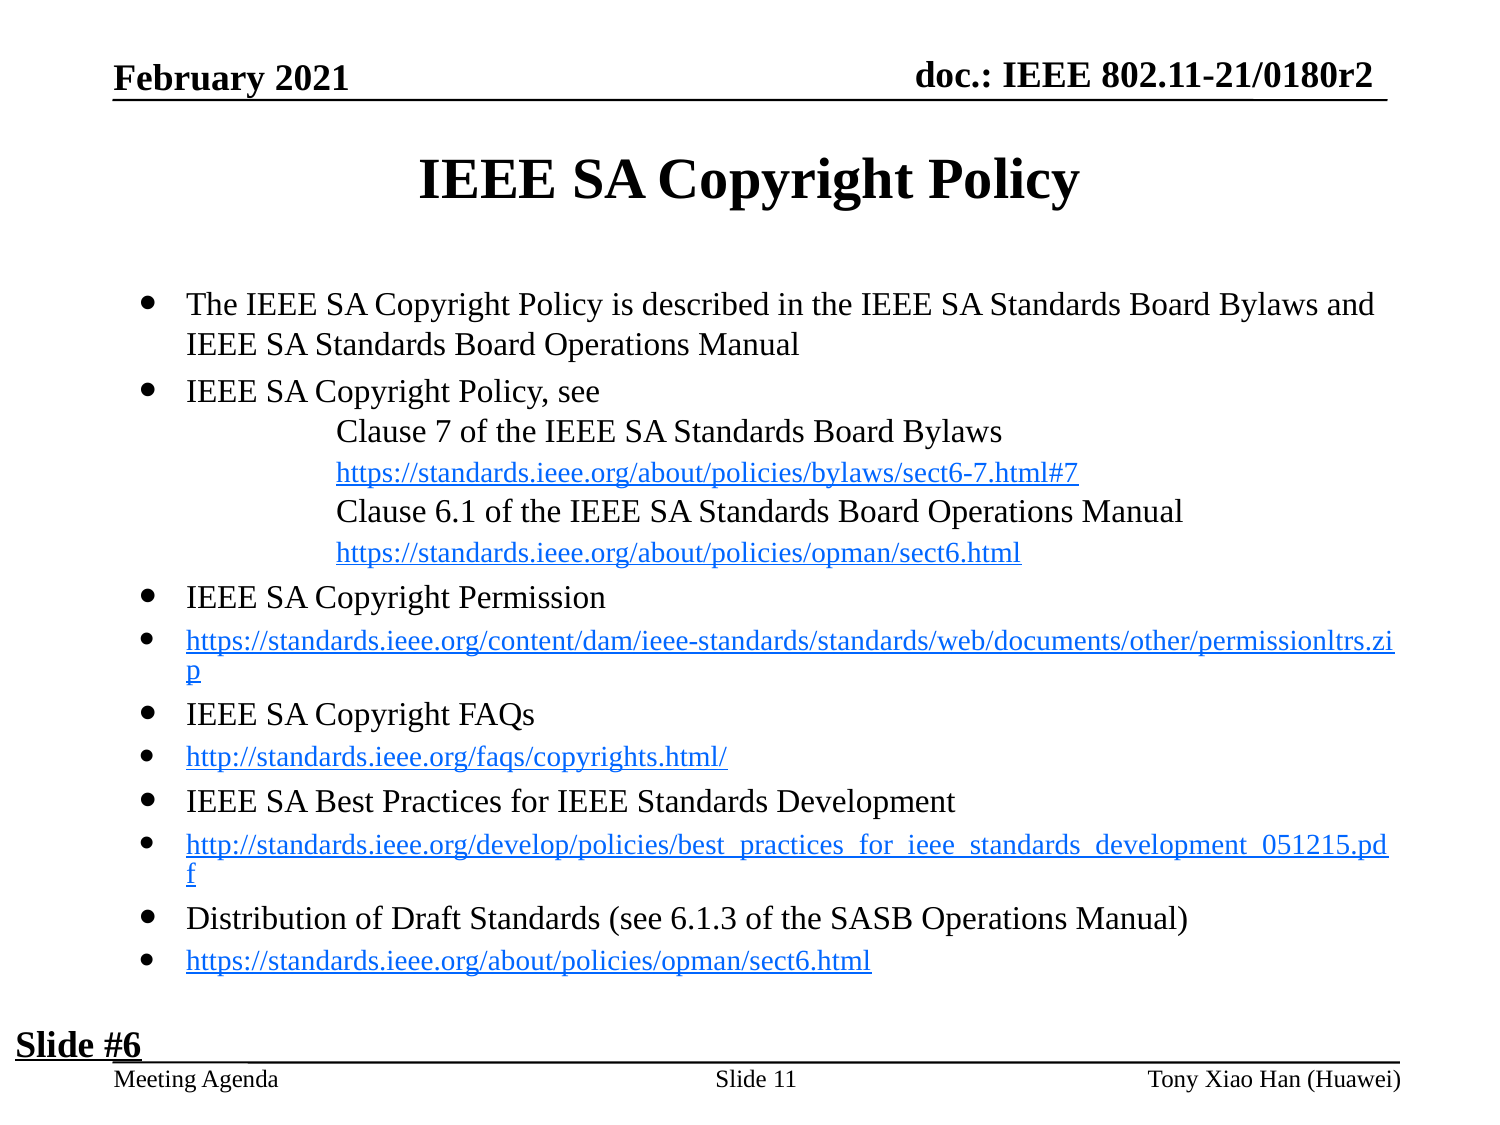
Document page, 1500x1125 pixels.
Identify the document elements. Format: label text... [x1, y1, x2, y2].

footer Tony Xiao Han (Huawei) [987, 1061, 1402, 1093]
list The IEEE SA Copyright Policy is described in the IEEE SA Standards Board Bylaws and IEEE SA Standards Board Operations Manual IEEE SA Copyright Policy, see Clause 7 of the IEEE SA Standards Board Bylaws https://standards.ieee.org/about/policies/bylaws/sect6-7.html#7 Clause 6.1 of the IEEE SA Standards Board Operations Manual https://standards.ieee.org/about/policies/opman/sect6.html IEEE SA Copyright Permission https://standards.ieee.org/content/dam/ieee-standards/standards/web/documents/other/permissionltrs.zip IEEE SA Copyright FAQs http://standards.ieee.org/faqs/copyrights.html/ IEEE SA Best Practices for IEEE Standards Development http://standards.ieee.org/develop/policies/best_practices_for_ieee_standards_development_051215.pdf Distribution of Draft Standards (see 6.1.3 of the SASB Operations Manual) https://standards.ieee.org/about/policies/opman/sect6.html [112, 275, 1413, 1038]
text_box Slide #6 [0, 1012, 157, 1073]
text_box IEEE SA Copyright Policy [112, 87, 1388, 263]
slide_number Slide 11 [712, 1061, 800, 1093]
